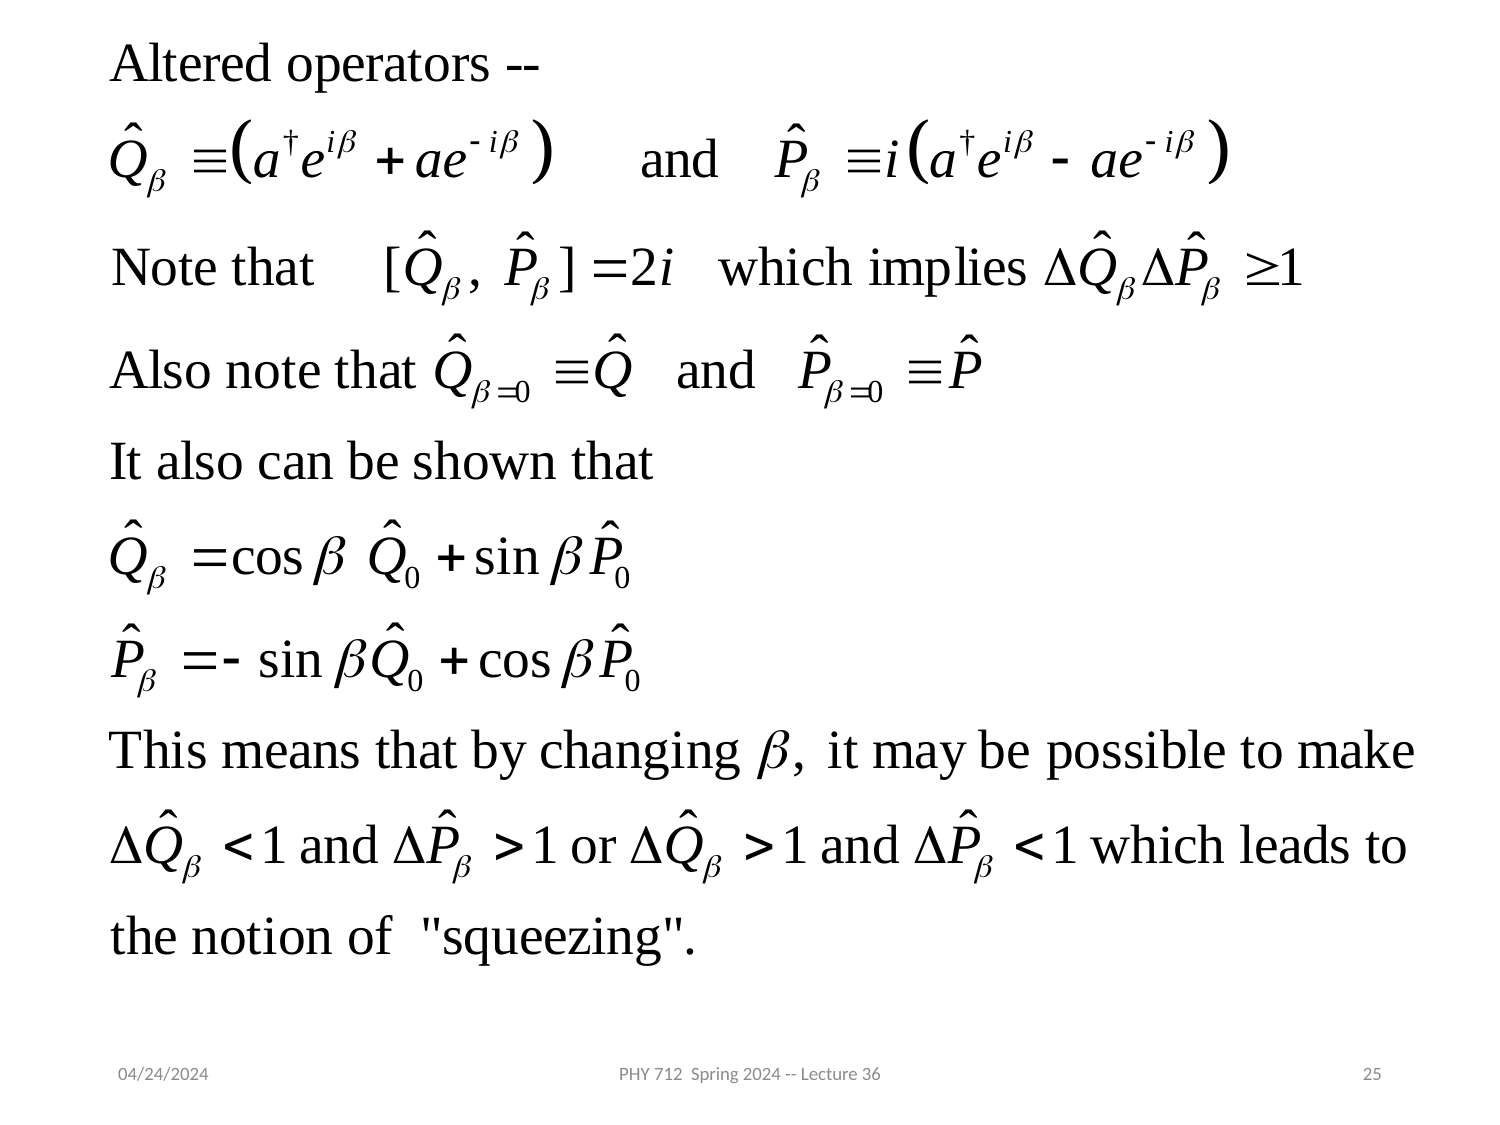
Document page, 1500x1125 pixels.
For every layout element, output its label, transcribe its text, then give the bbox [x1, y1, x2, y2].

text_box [100, 33, 1441, 981]
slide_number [103, 1042, 441, 1103]
footer PHY 712 Spring 2024 -- Lecture 36 [496, 1042, 1004, 1103]
slide_number 25 [1059, 1042, 1397, 1103]
